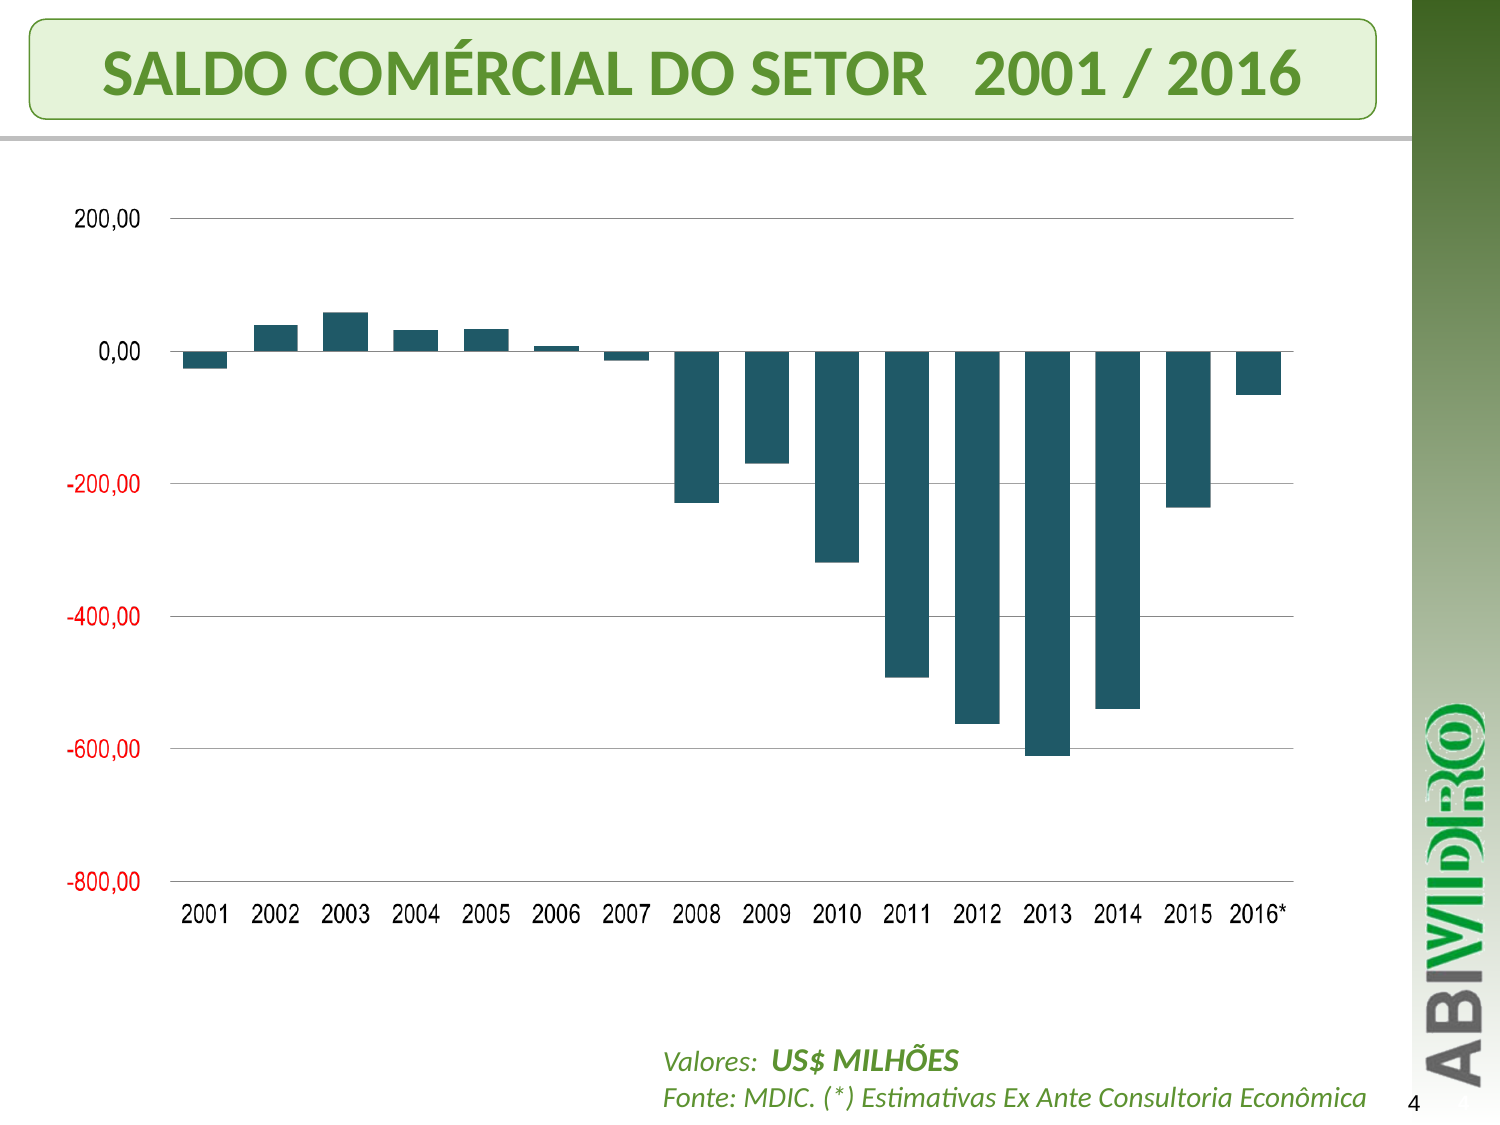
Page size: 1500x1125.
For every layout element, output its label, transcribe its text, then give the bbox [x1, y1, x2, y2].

text_box Valores: US$ MILHÕES Fonte: MDIC. (*) Estimativas Ex Ante Consultoria Econômica [648, 1030, 1383, 1121]
picture [1426, 704, 1484, 1087]
text_box SALDO COMÉRCIAL DO SETOR 2001 / 2016 [29, 19, 1377, 120]
picture [64, 178, 1329, 959]
